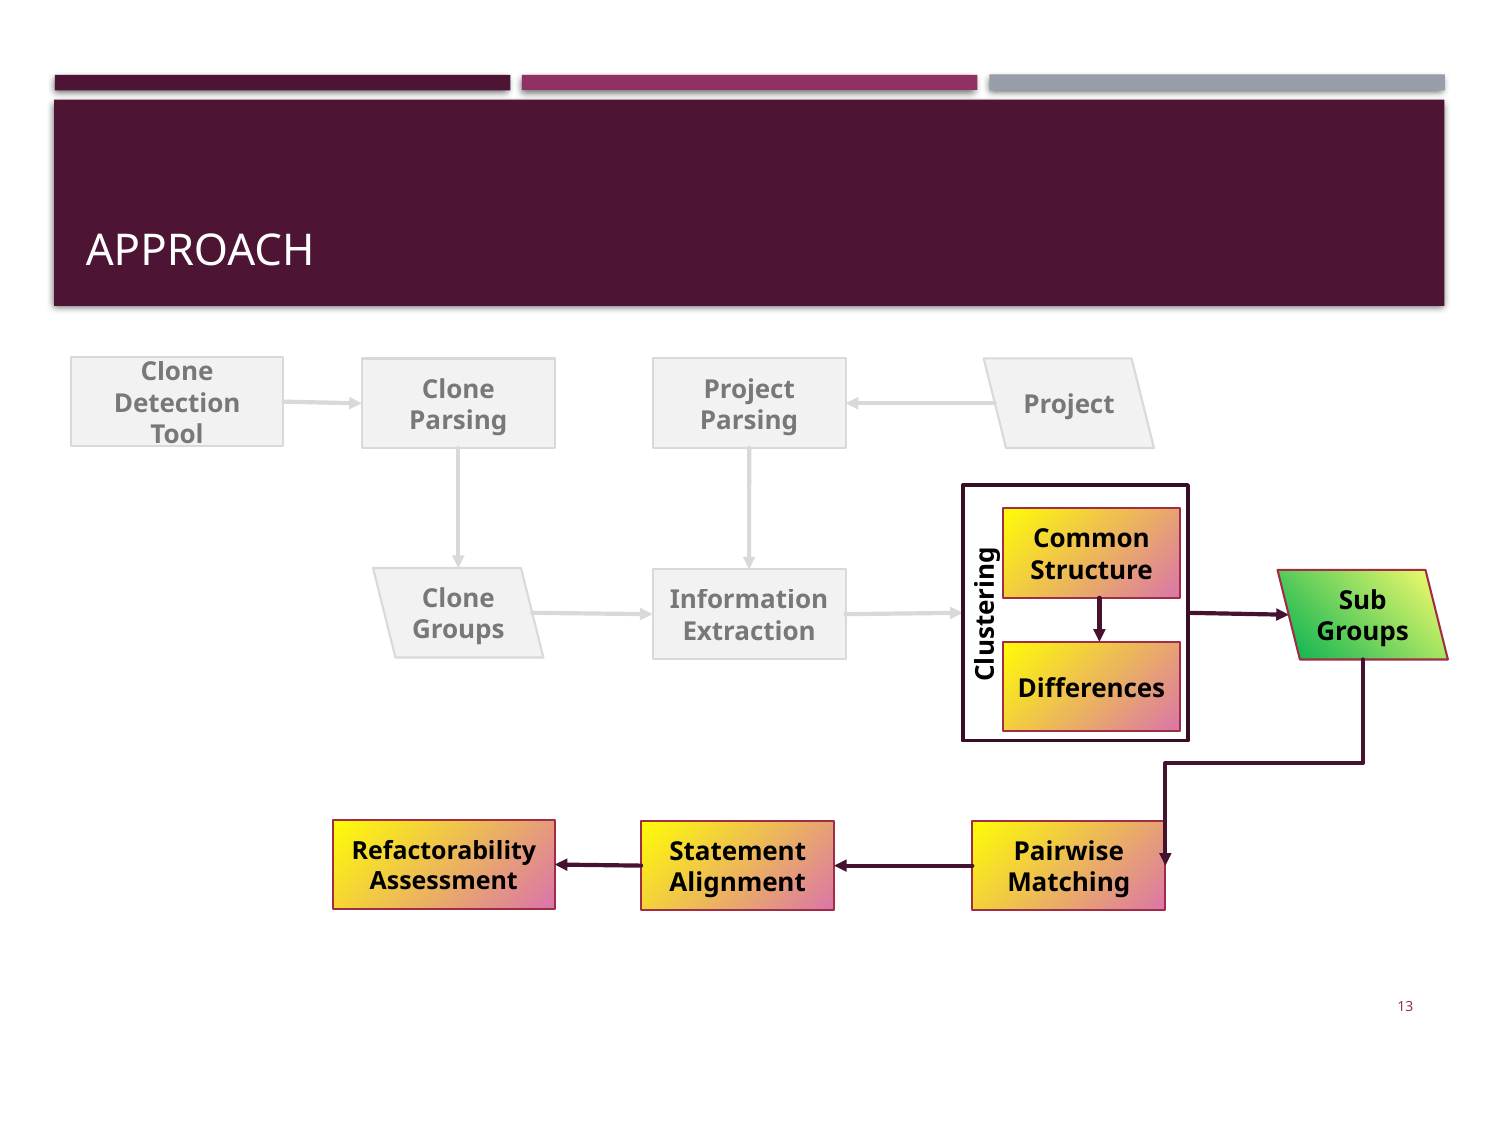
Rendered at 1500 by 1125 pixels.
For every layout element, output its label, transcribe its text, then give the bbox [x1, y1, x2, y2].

title Approach [70, 119, 1428, 282]
table_cell 3 [745, 568, 753, 574]
text_box Clone Groups [372, 566, 545, 659]
text_box Sub Groups [1276, 568, 1449, 661]
text_box Project Parsing [652, 357, 847, 449]
text_box Refactorability Assessment [332, 819, 556, 910]
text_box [1160, 663, 1368, 862]
text_box Clone Parsing [361, 357, 556, 449]
text_box Differences [1002, 641, 1181, 732]
text_box [961, 697, 1154, 742]
text_box Clustering [960, 532, 1007, 697]
text_box Information Extraction [652, 568, 847, 660]
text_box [1187, 612, 1290, 616]
table_cell 21 [454, 566, 462, 573]
slide_number 13 [1298, 977, 1429, 1037]
text_box [961, 483, 1190, 661]
text_box Clone Detection Tool [70, 356, 284, 447]
text_box Statement Alignment [640, 820, 835, 911]
text_box Common Structure [1002, 507, 1181, 599]
text_box Project [982, 357, 1155, 450]
text_box Pairwise Matching [971, 820, 1166, 911]
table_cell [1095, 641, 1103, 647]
